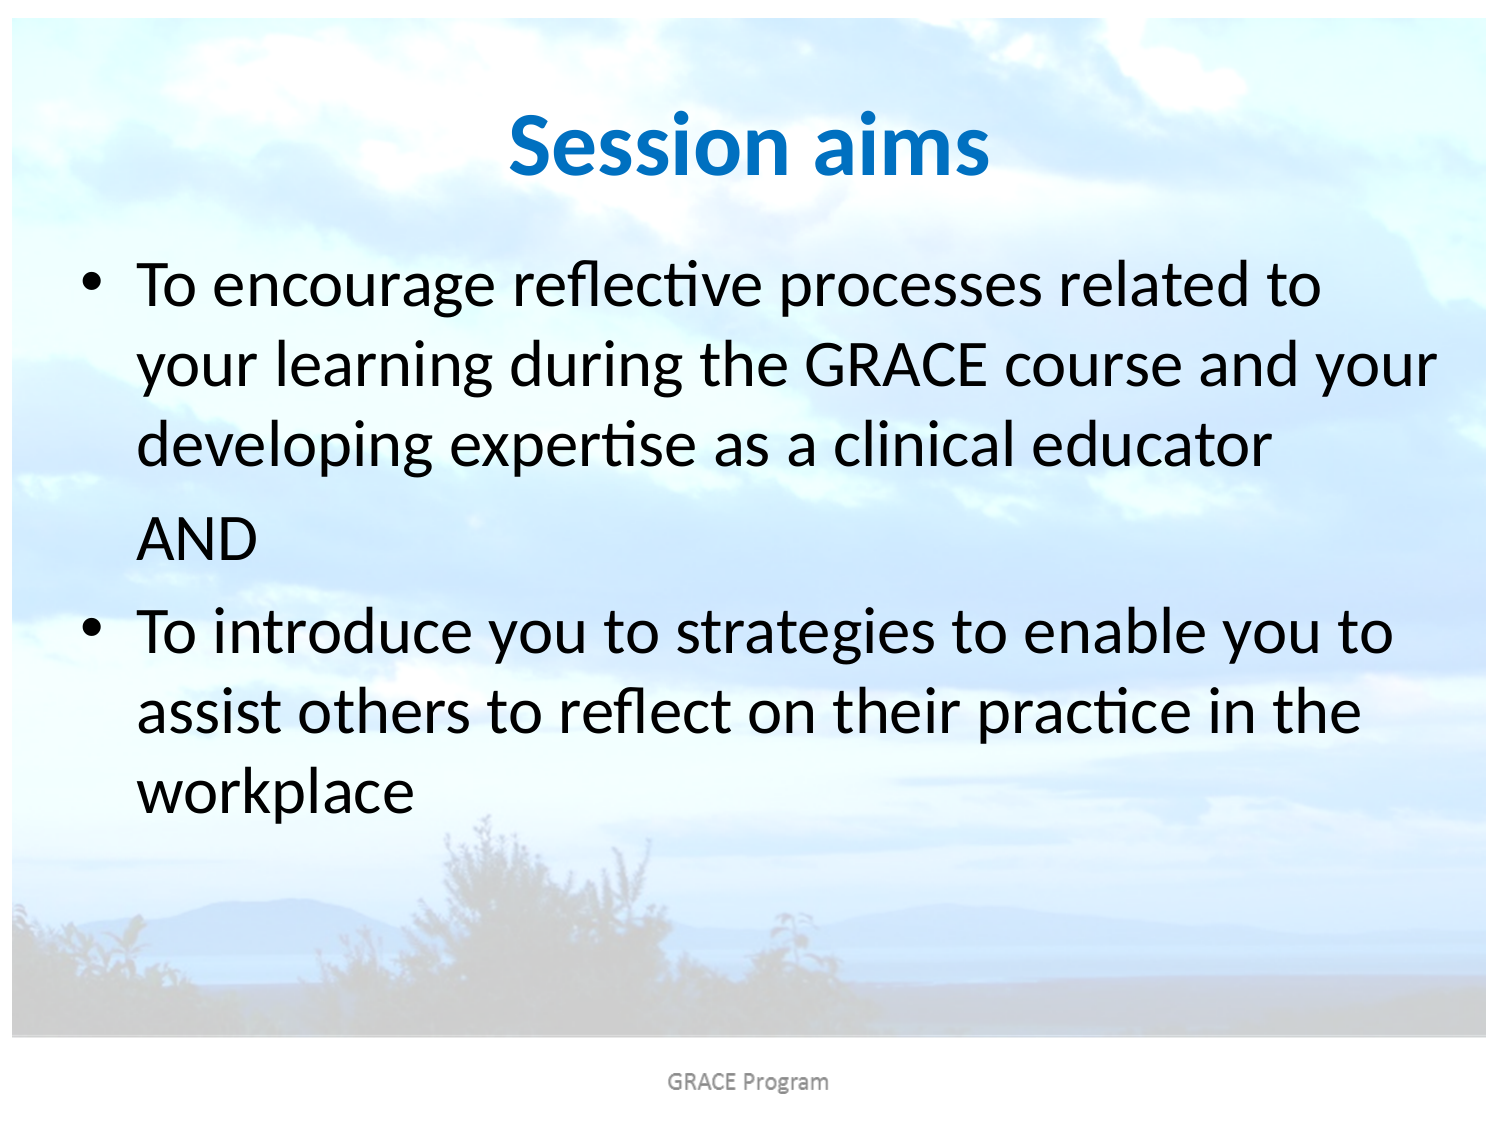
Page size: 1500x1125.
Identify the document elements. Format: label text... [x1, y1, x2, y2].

picture [511, 1051, 987, 1112]
list To encourage reflective processes related to your learning during the GRACE course and your developing expertise as a clinical educator AND To introduce you to strategies to enable you to assist others to reflect on their practice in the workplace [64, 232, 1459, 1005]
picture [12, 18, 1486, 1039]
title Session aims [75, 45, 1425, 232]
